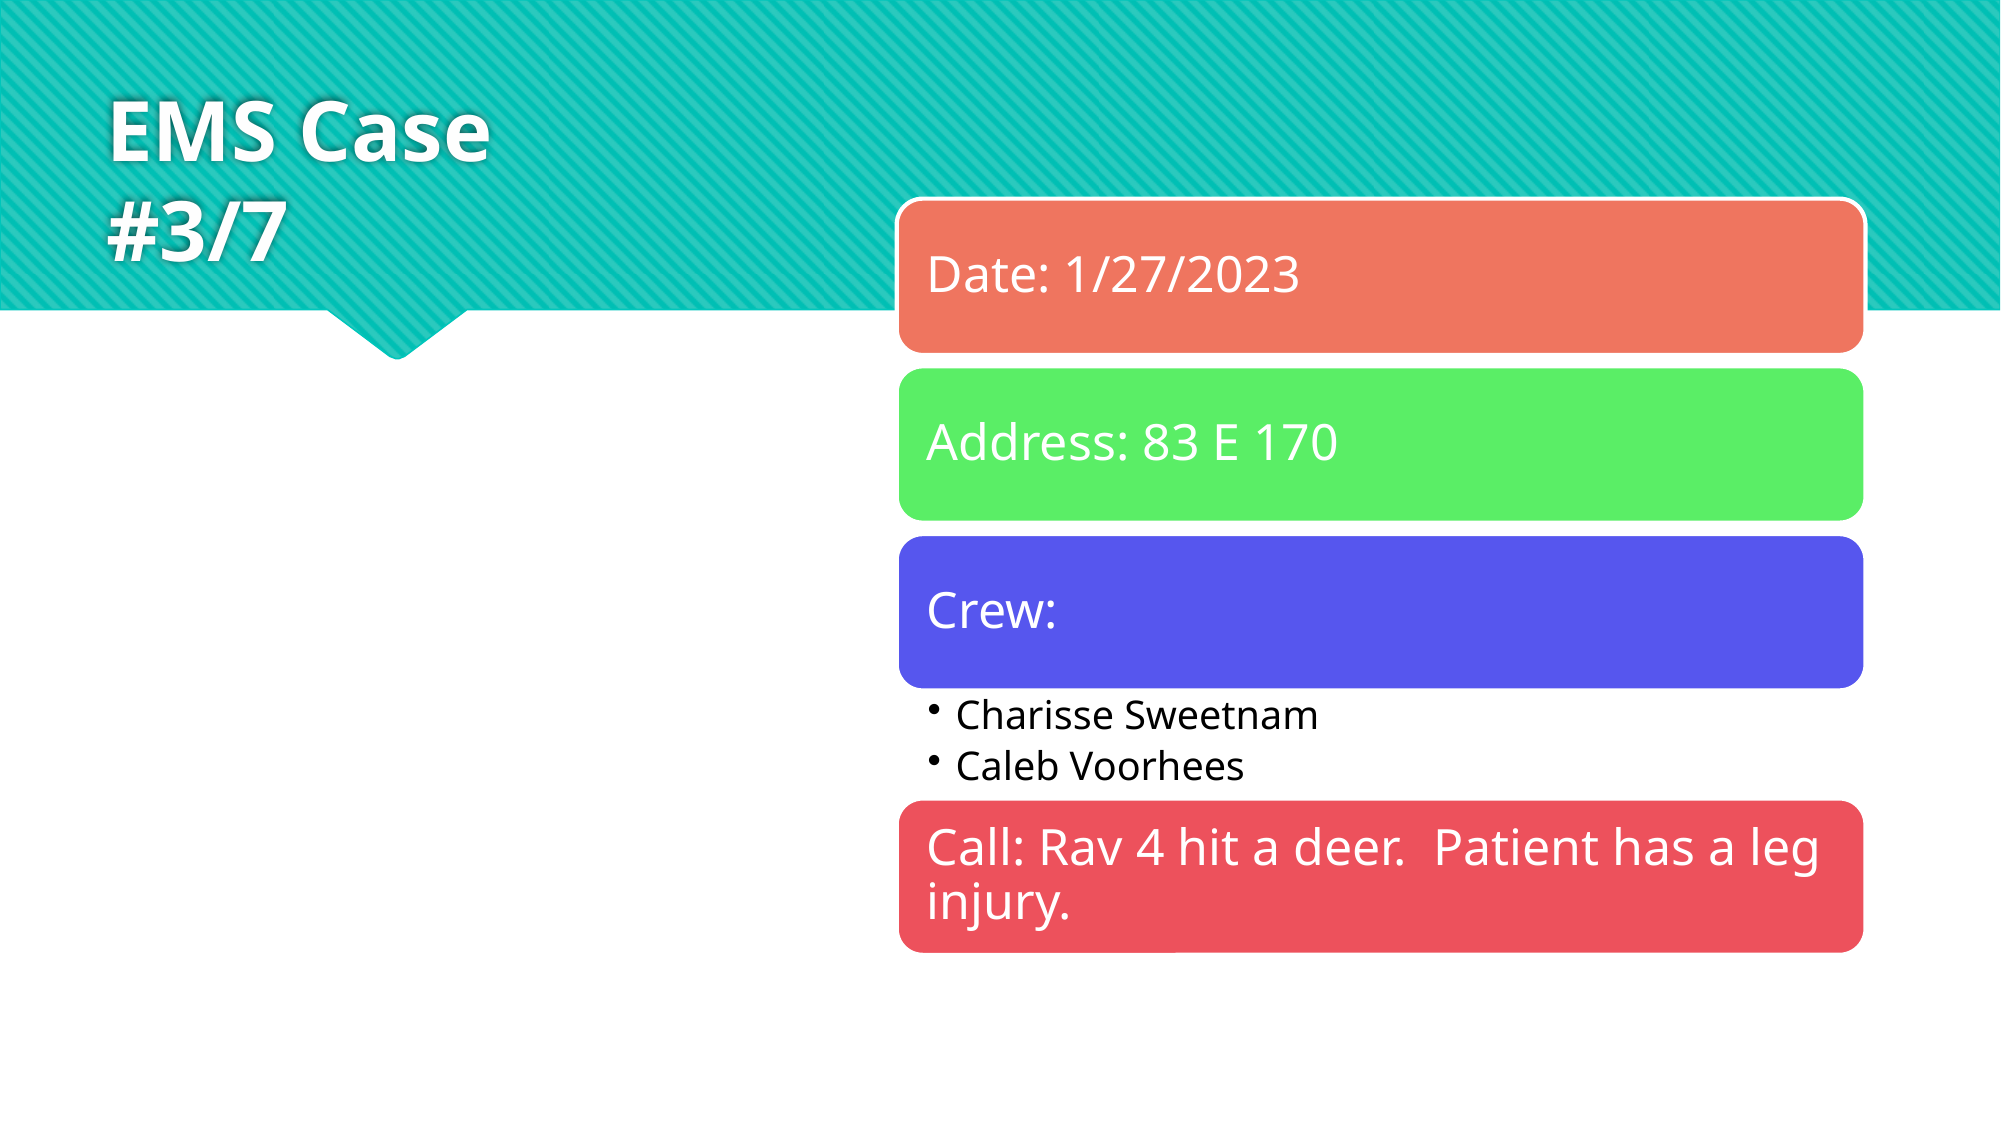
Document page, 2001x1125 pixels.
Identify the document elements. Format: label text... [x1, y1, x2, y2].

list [896, 192, 1866, 962]
title EMS Case #3/7 [91, 70, 669, 962]
